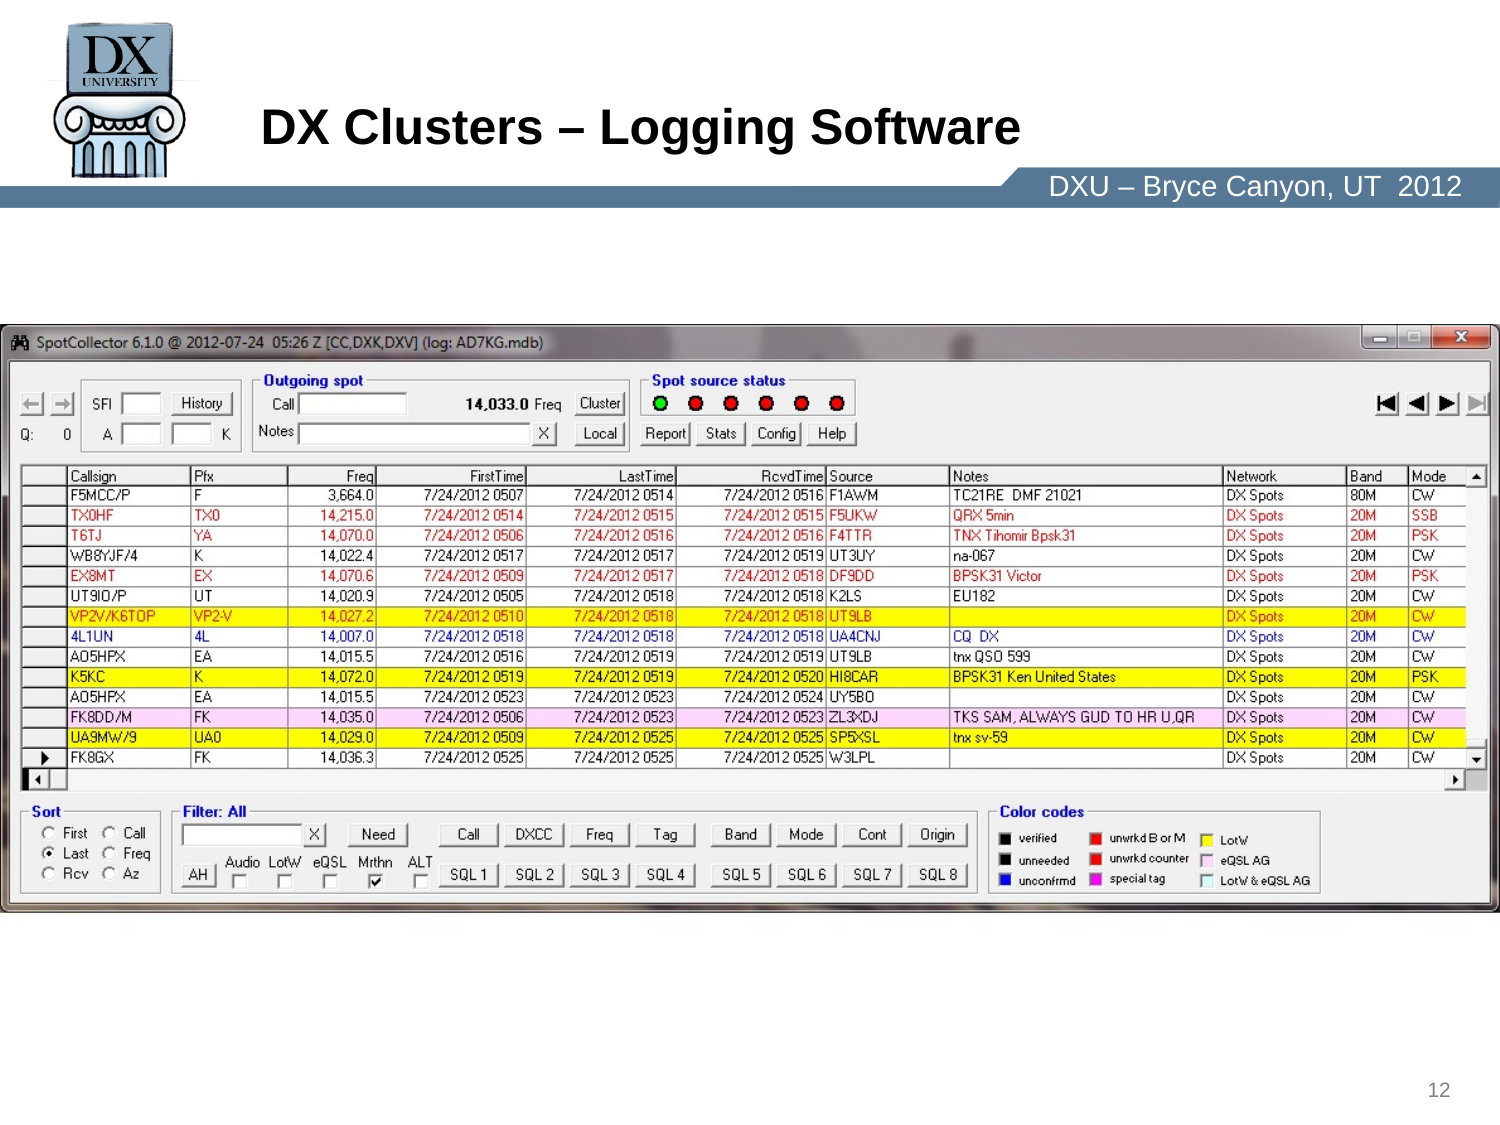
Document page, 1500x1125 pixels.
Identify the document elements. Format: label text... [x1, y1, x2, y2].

picture [34, 20, 206, 183]
title DX Clusters – Logging Software [246, 38, 1367, 163]
picture [0, 323, 1500, 1006]
